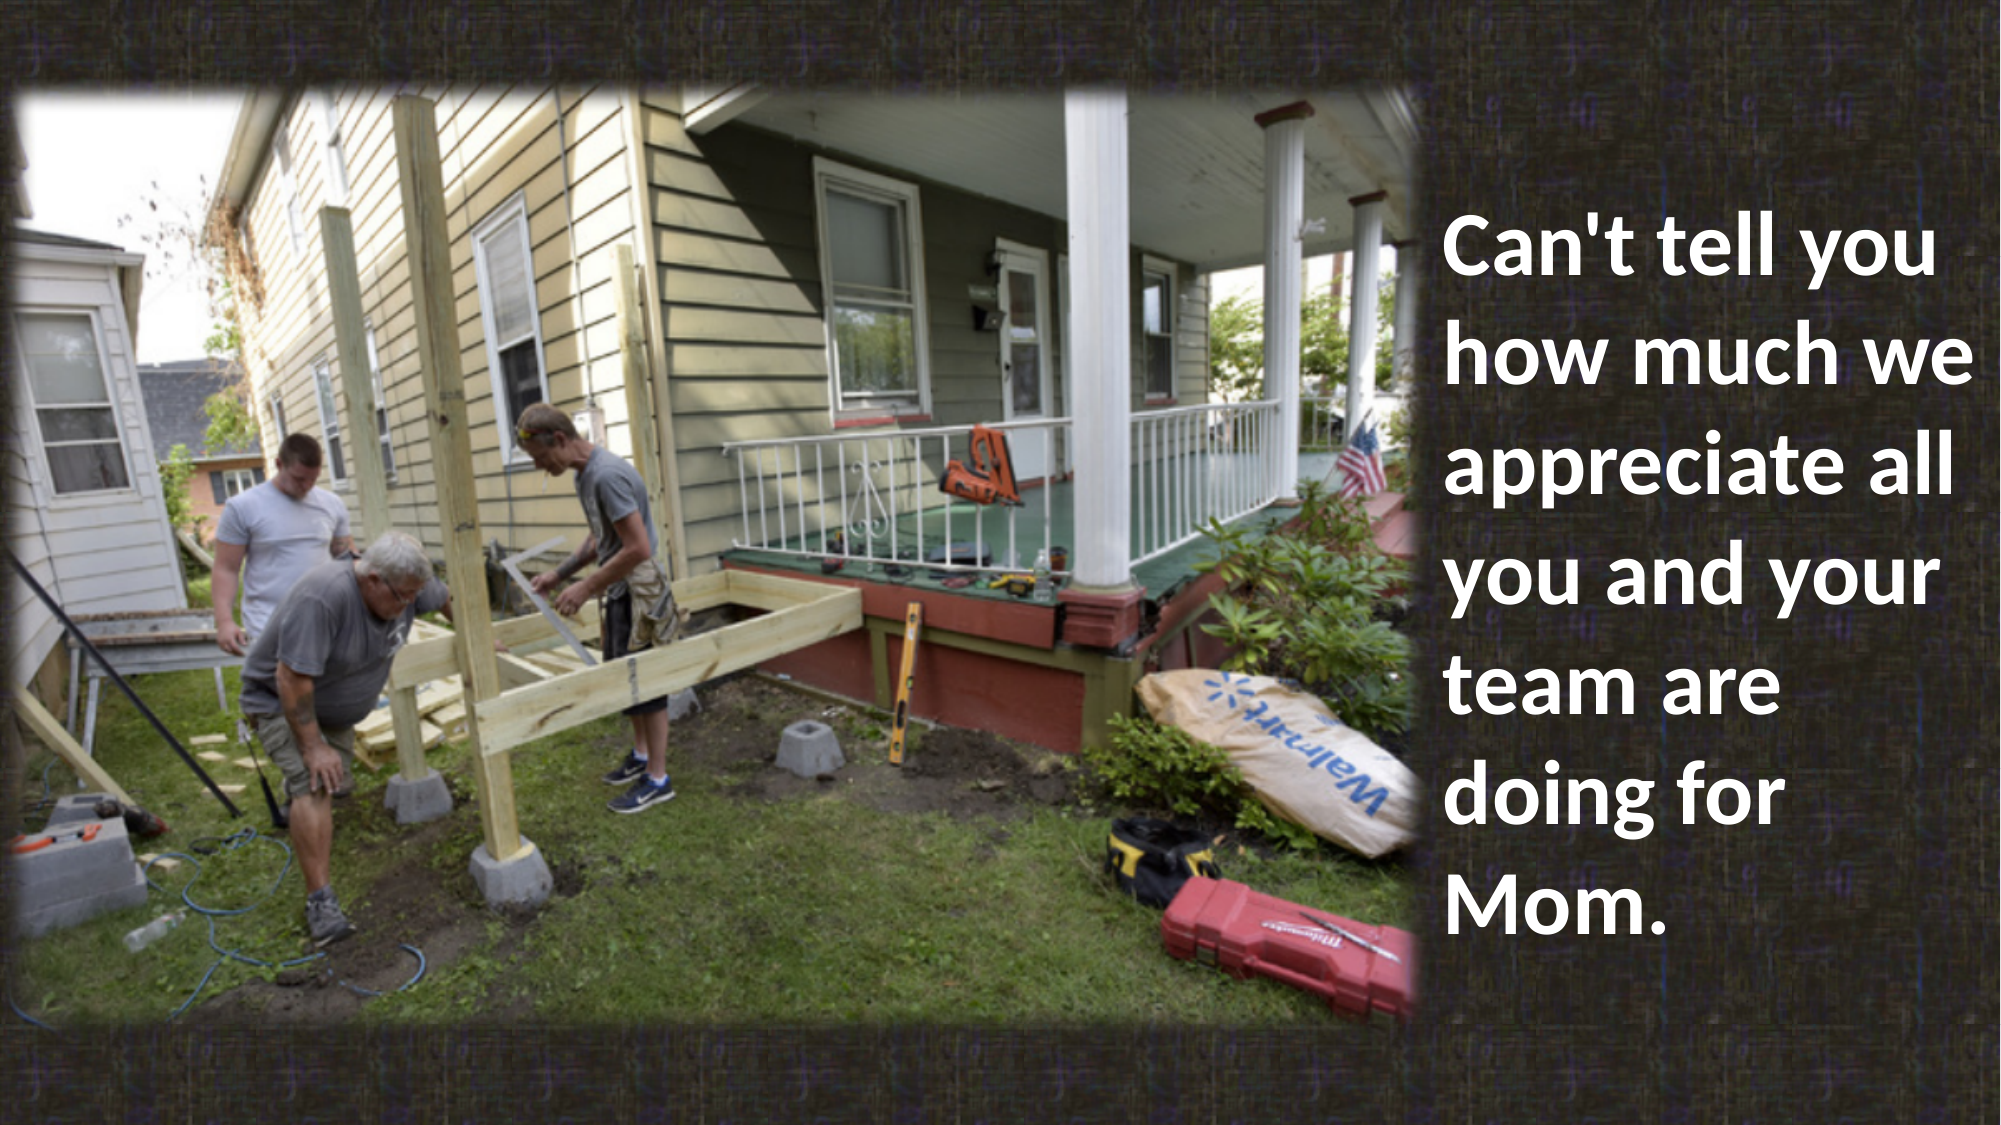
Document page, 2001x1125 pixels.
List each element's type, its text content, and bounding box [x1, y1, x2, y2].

text_box Can't tell you how much we appreciate all you and your team are doing for Mom. [1428, 175, 2000, 1031]
picture [0, 0, 2001, 1125]
